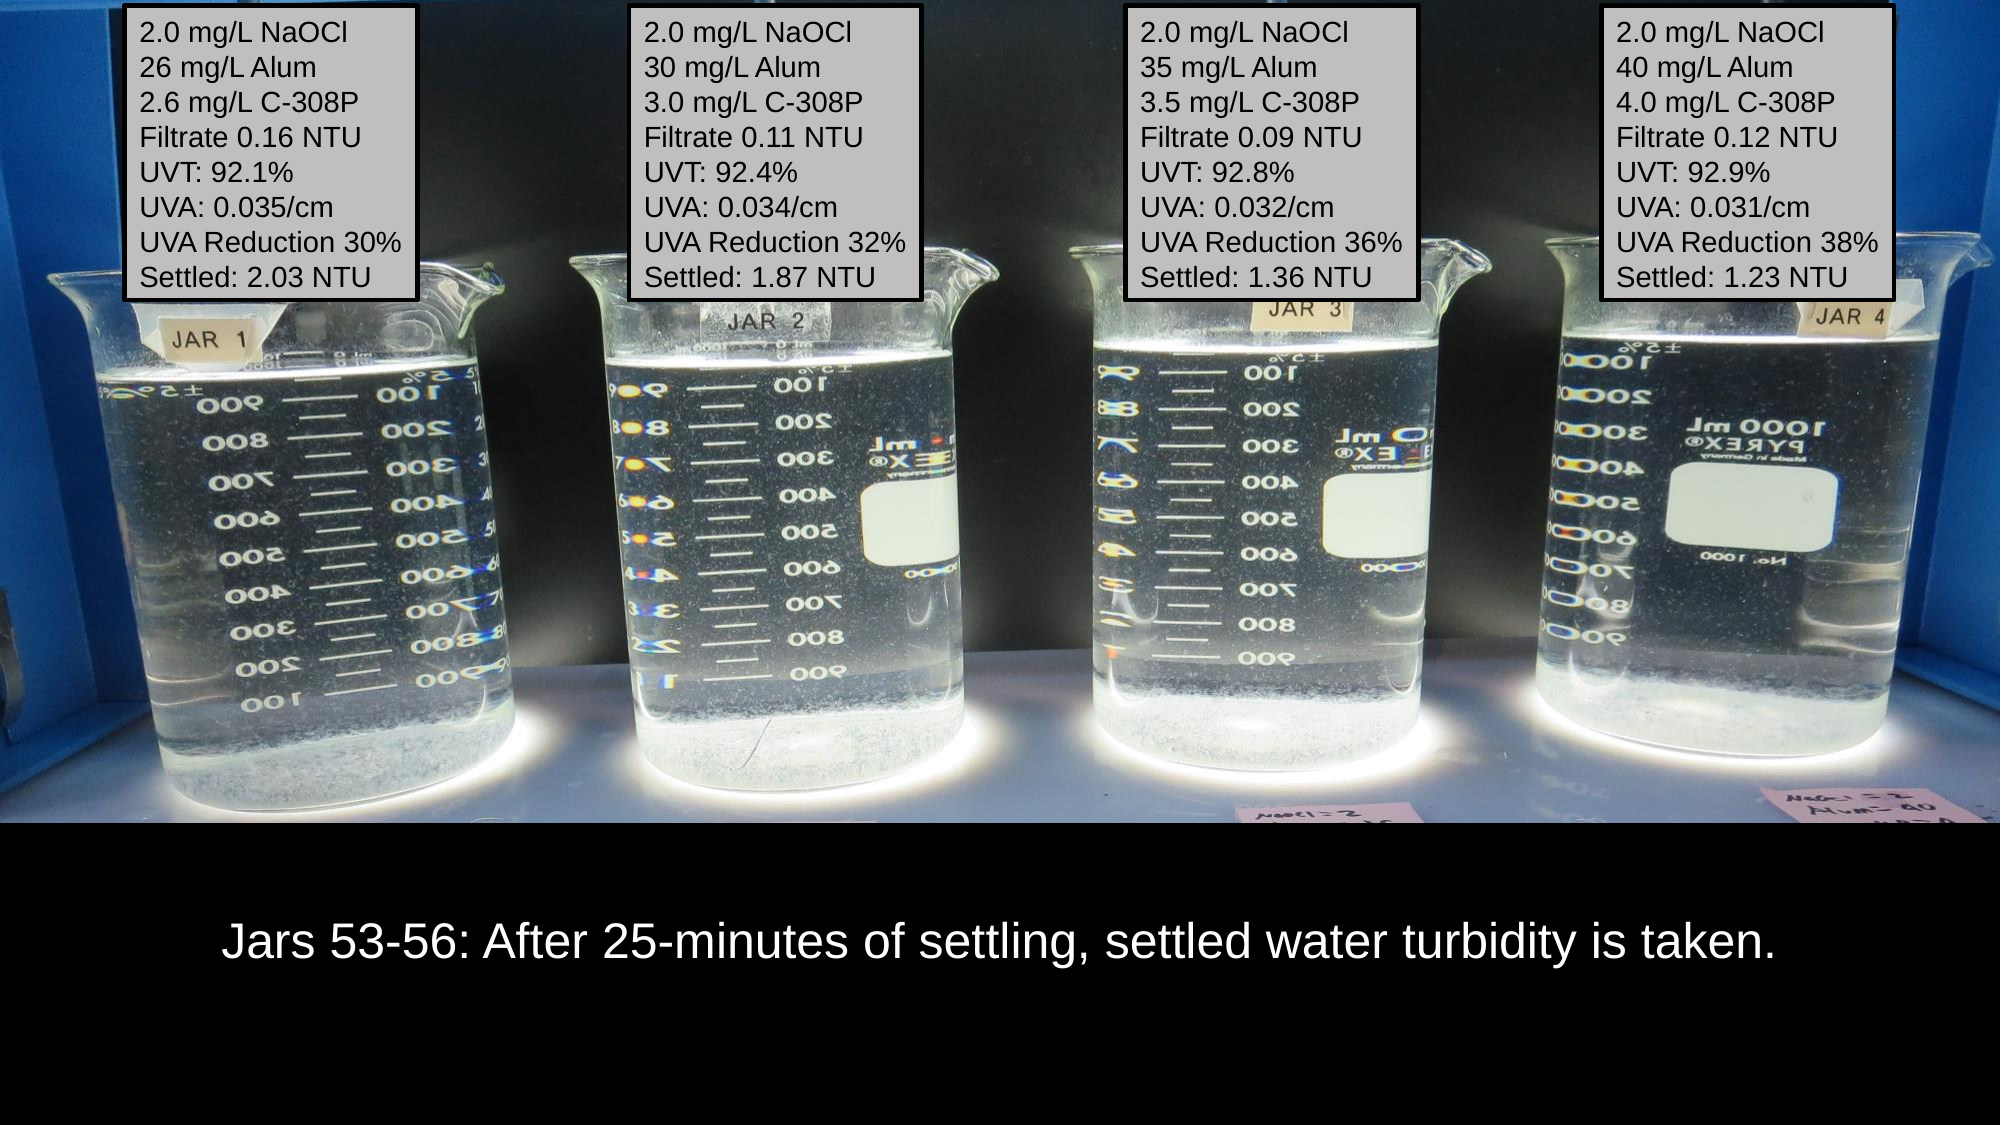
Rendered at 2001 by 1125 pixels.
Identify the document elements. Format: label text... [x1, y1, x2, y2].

text_box [0, 823, 2000, 1125]
picture [0, 0, 2000, 823]
title Jars 53-56: After 25-minutes of settling, settled water turbidity is taken. [137, 850, 1863, 1034]
